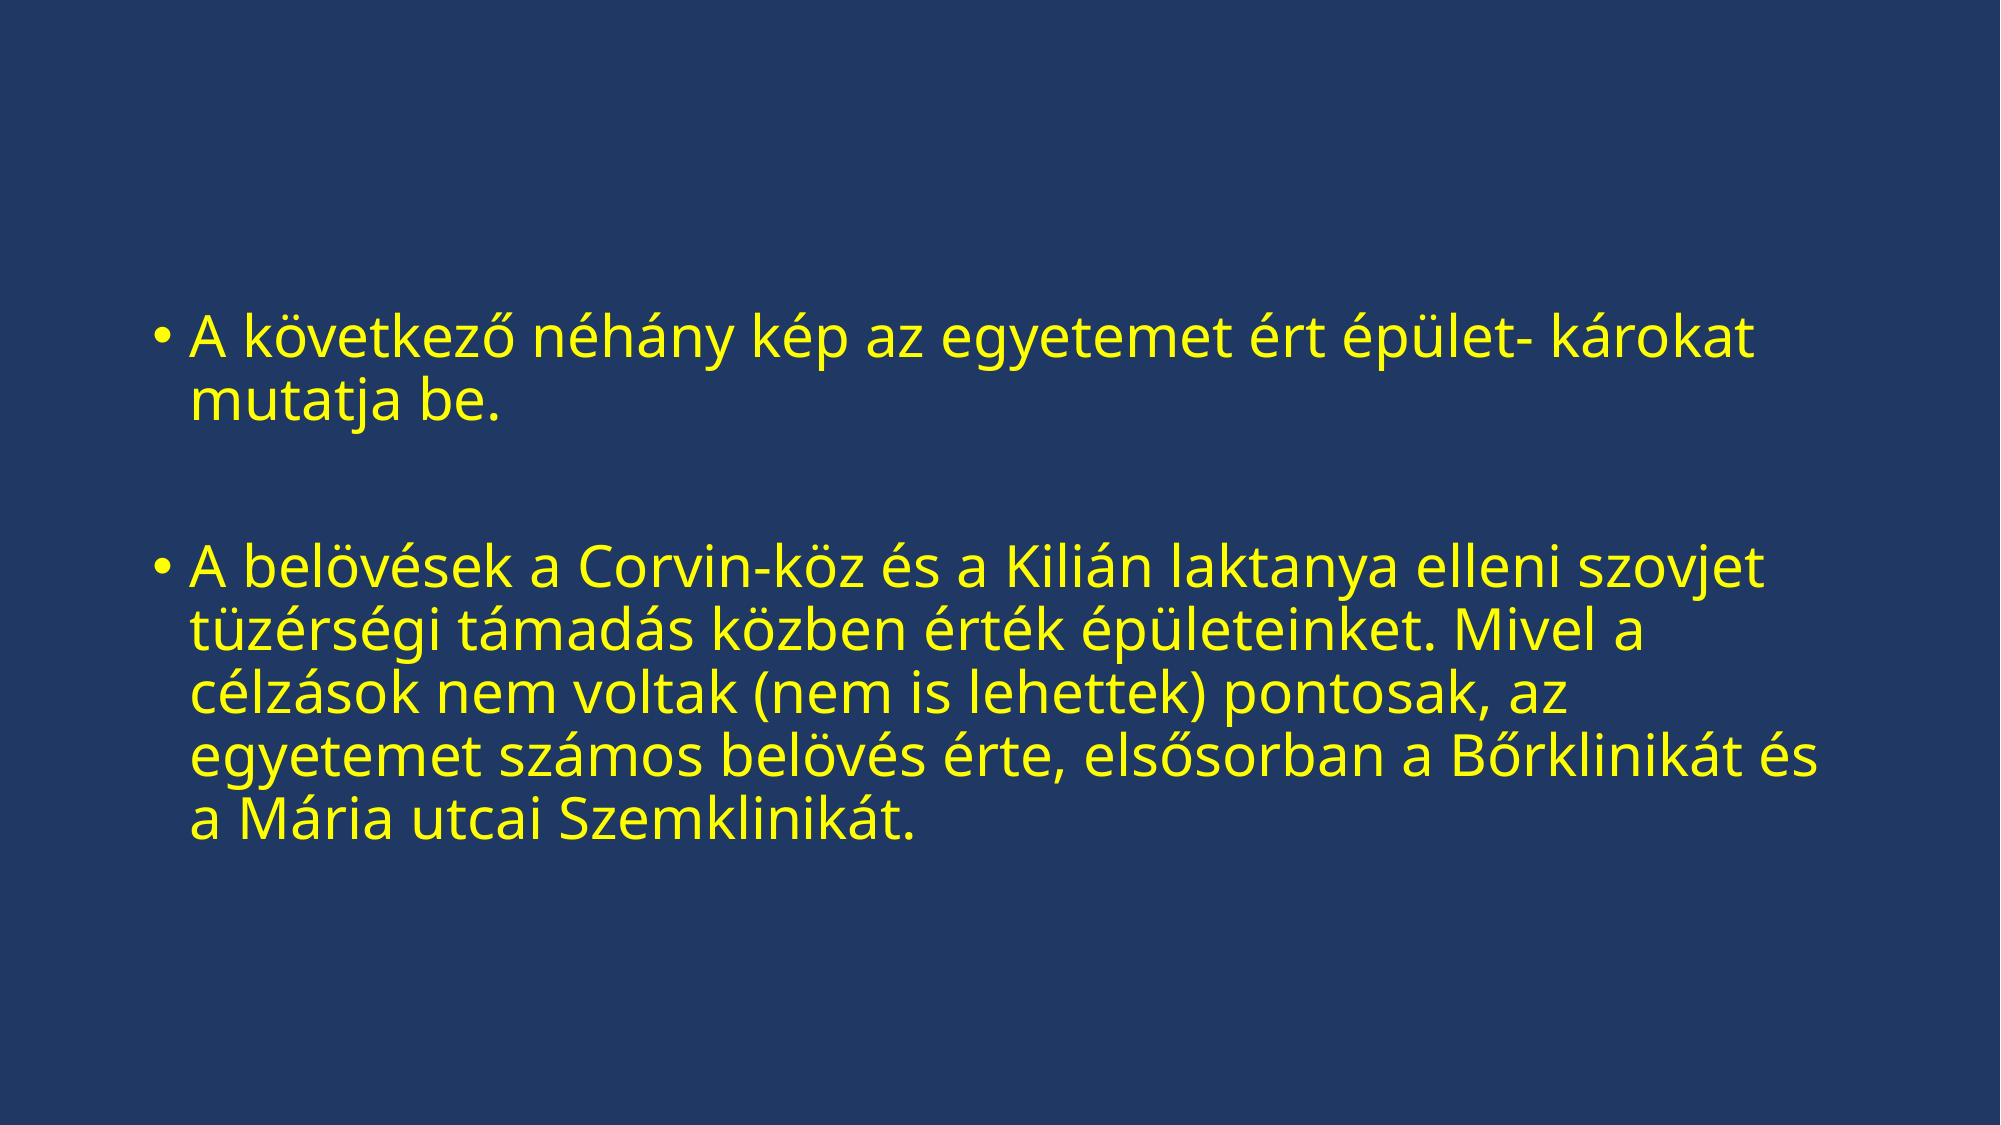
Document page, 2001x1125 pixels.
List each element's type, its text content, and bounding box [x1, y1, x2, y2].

list A következő néhány kép az egyetemet ért épület- károkat mutatja be. A belövések a Corvin-köz és a Kilián laktanya elleni szovjet tüzérségi támadás közben érték épületeinket. Mivel a célzások nem voltak (nem is lehettek) pontosak, az egyetemet számos belövés érte, elsősorban a Bőrklinikát és a Mária utcai Szemklinikát. [137, 299, 1863, 1014]
